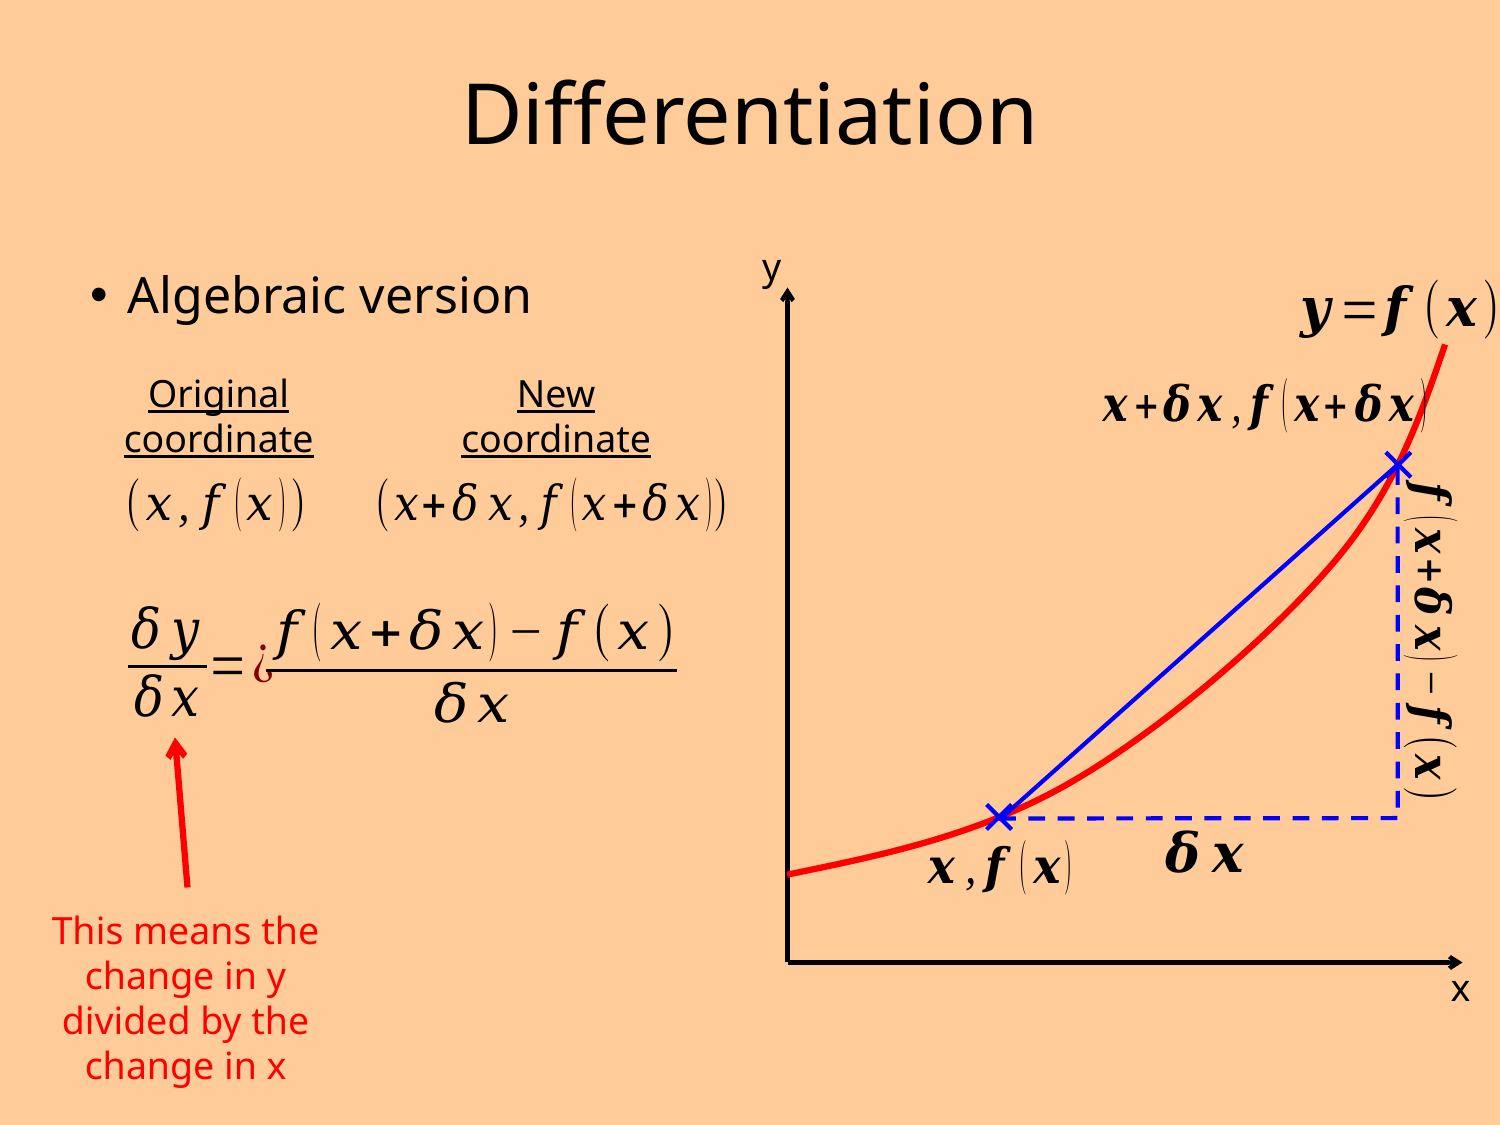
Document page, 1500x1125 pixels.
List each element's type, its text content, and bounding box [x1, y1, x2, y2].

text_box New coordinate [437, 362, 675, 468]
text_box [999, 464, 1398, 817]
text_box Original coordinate [99, 362, 338, 468]
text_box [1296, 344, 1447, 464]
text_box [1385, 452, 1411, 478]
title Differentiation [103, 35, 1397, 199]
text_box x [1435, 956, 1486, 1016]
list Algebraic version [75, 262, 725, 1005]
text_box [986, 804, 1012, 830]
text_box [174, 737, 188, 888]
text_box This means the change in y divided by the change in x [4, 899, 367, 1095]
text_box [788, 703, 999, 876]
text_box y [747, 235, 797, 296]
